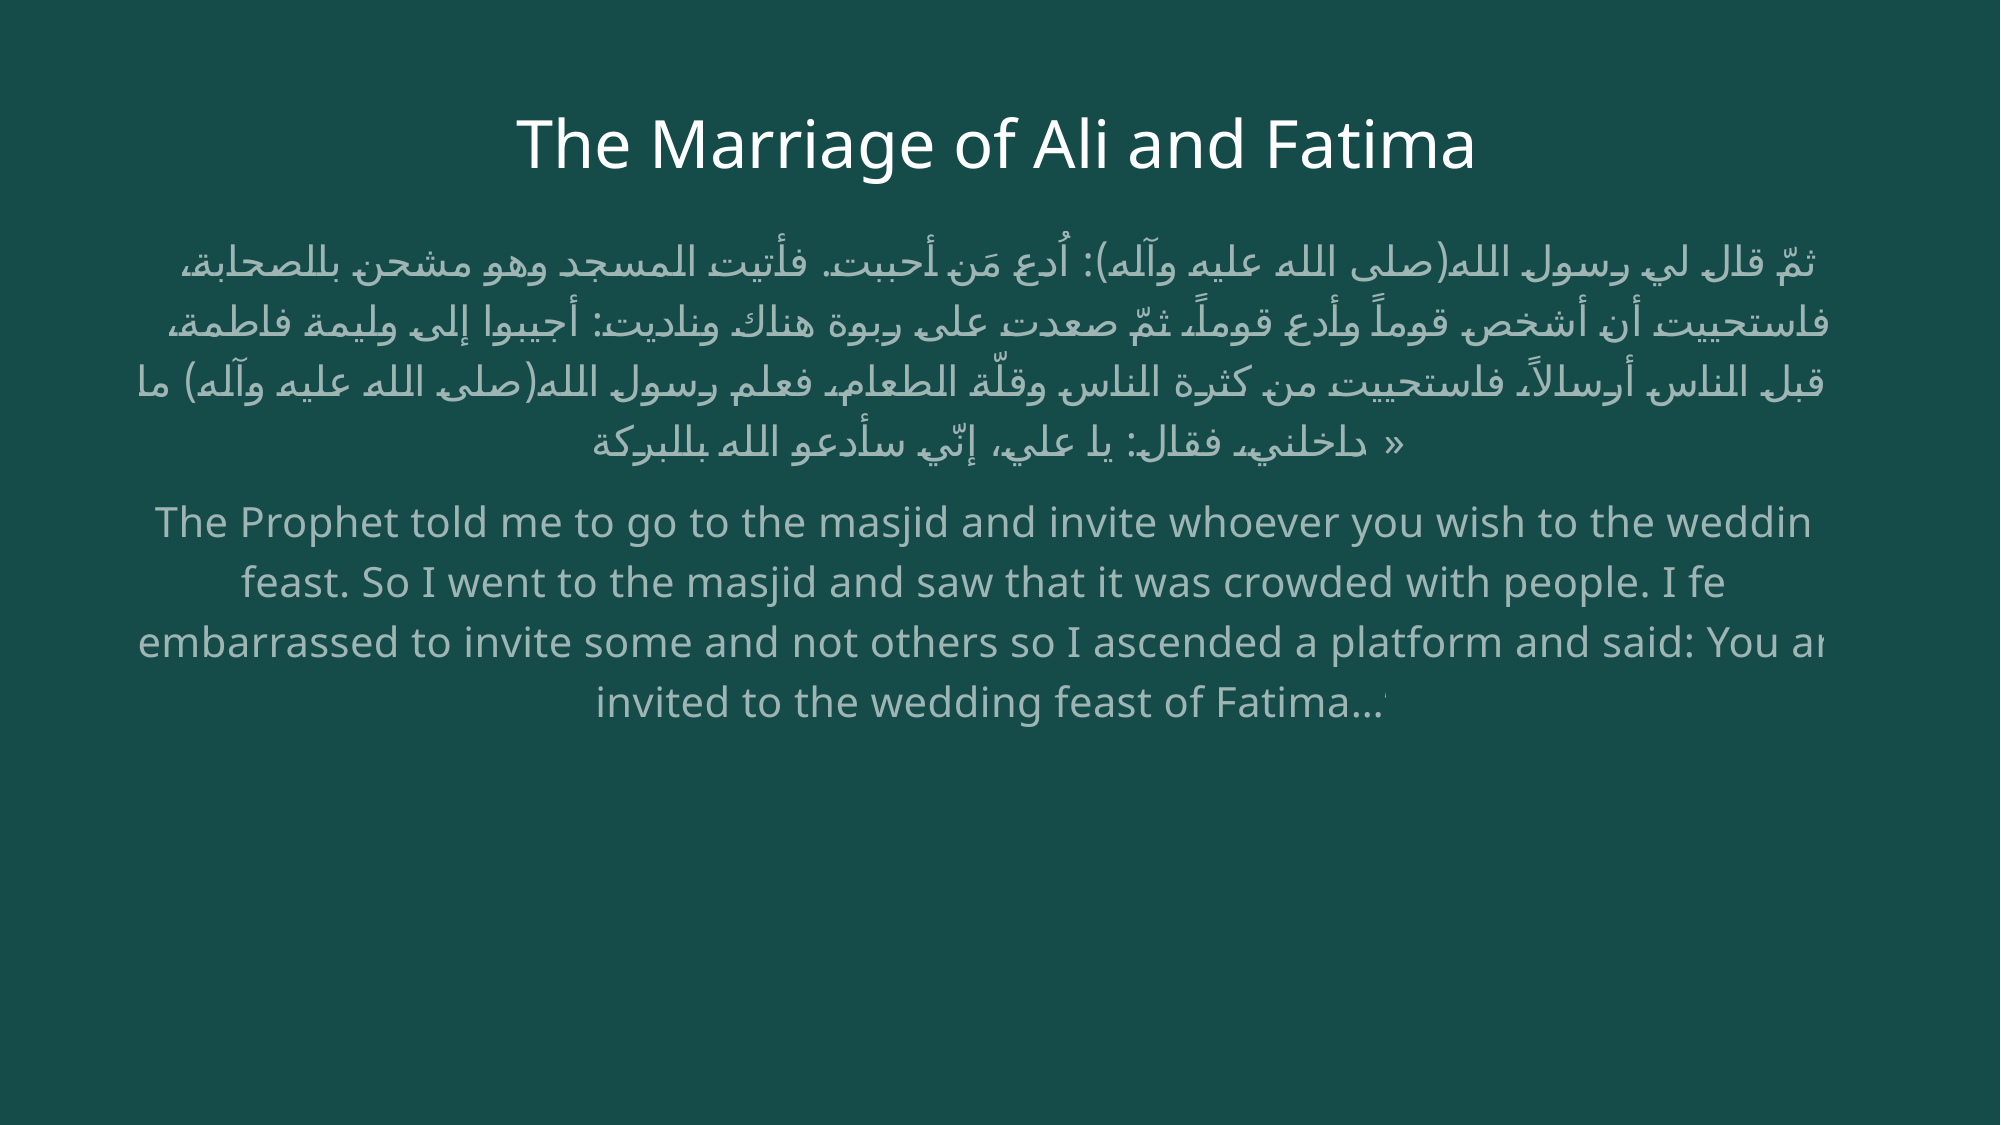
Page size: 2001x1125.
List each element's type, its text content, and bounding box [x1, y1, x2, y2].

title The Marriage of Ali and Fatima [118, 101, 1878, 224]
list ثمّ قال لي رسول الله(صلى الله عليه وآله): اُدع مَن أحببت. فأتيت المسجد وهو مشحن بالصحابة، فاستحييت أن أشخص قوماً وأدع قوماً، ثمّ صعدت على ربوة هناك وناديت: أجيبوا إلى وليمة فاطمة، فأقبل الناس أرسالاً، فاستحييت من كثرة الناس وقلّة الطعام، فعلم رسول الله(صلى الله عليه وآله) ما تداخلني، فقال: يا علي، إنّي سأدعو الله بالبركة» The Prophet told me to go to the masjid and invite whoever you wish to the wedding feast. So I went to the masjid and saw that it was crowded with people. I felt embarrassed to invite some and not others so I ascended a platform and said: You are invited to the wedding feast of Fatima…” [118, 224, 1878, 947]
